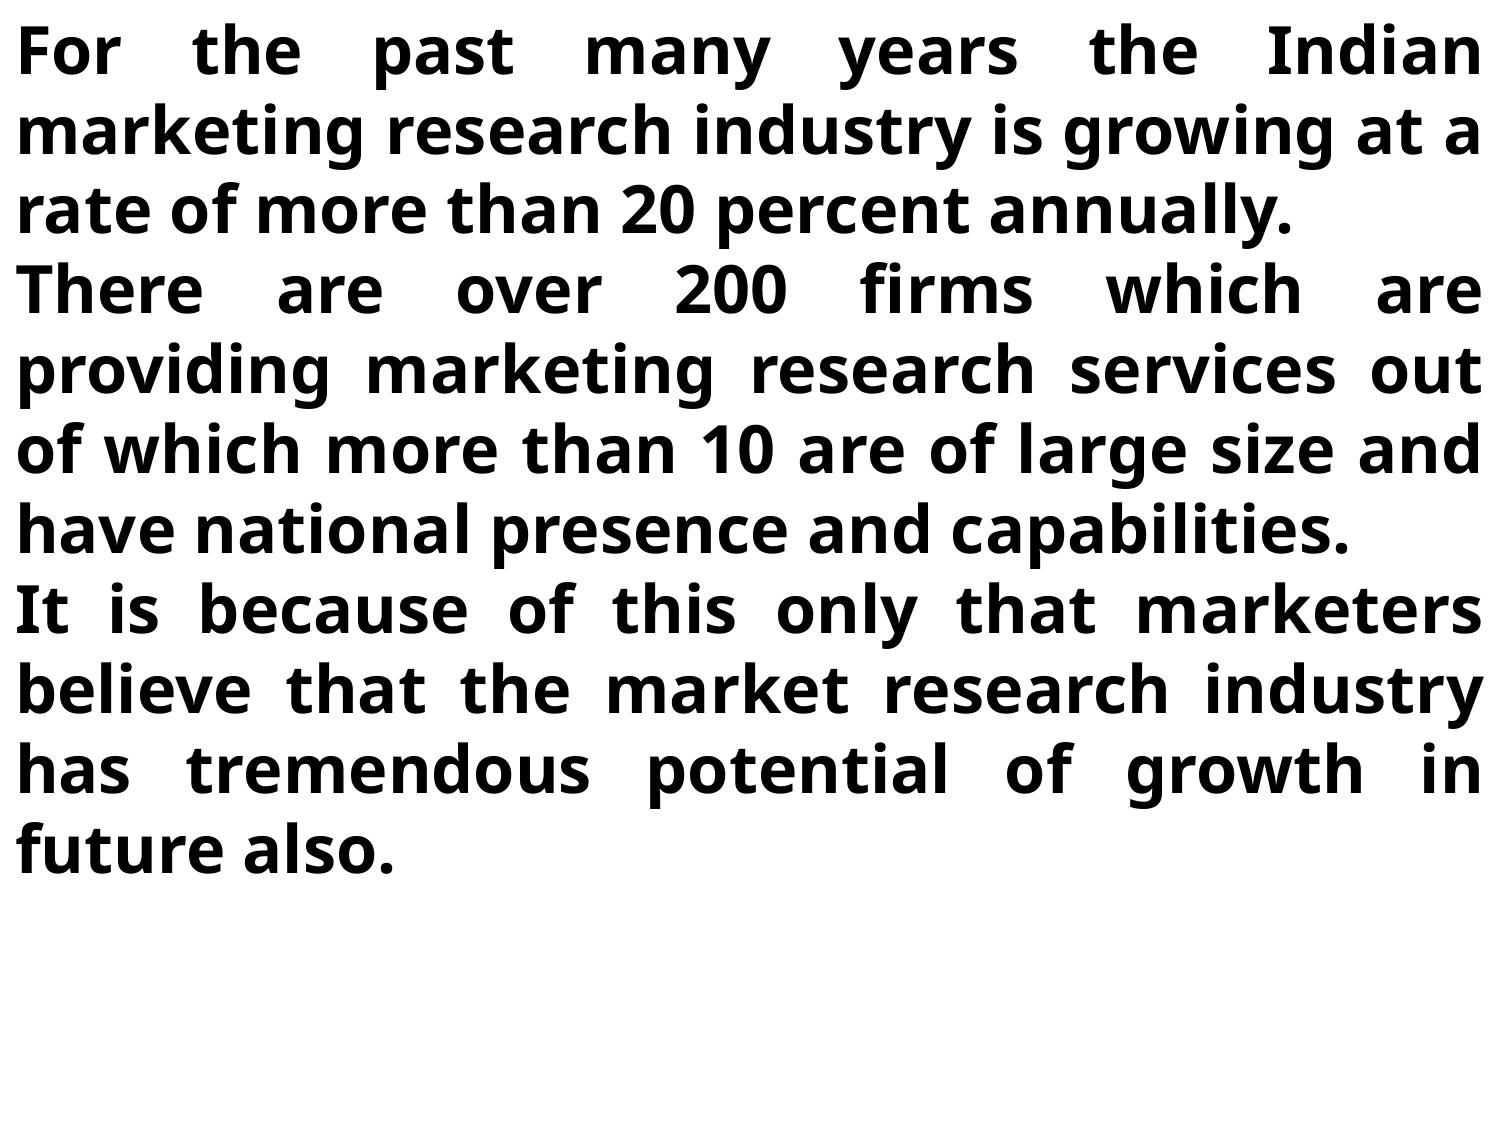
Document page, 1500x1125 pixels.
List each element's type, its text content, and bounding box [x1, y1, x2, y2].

text_box For the past many years the Indian marketing research industry is growing at a rate of more than 20 percent annually. There are over 200 firms which are providing marketing research services out of which more than 10 are of large size and have national presence and capabilities. It is because of this only that marketers believe that the market research industry has tremendous potential of growth in future also. [0, 0, 1500, 1125]
